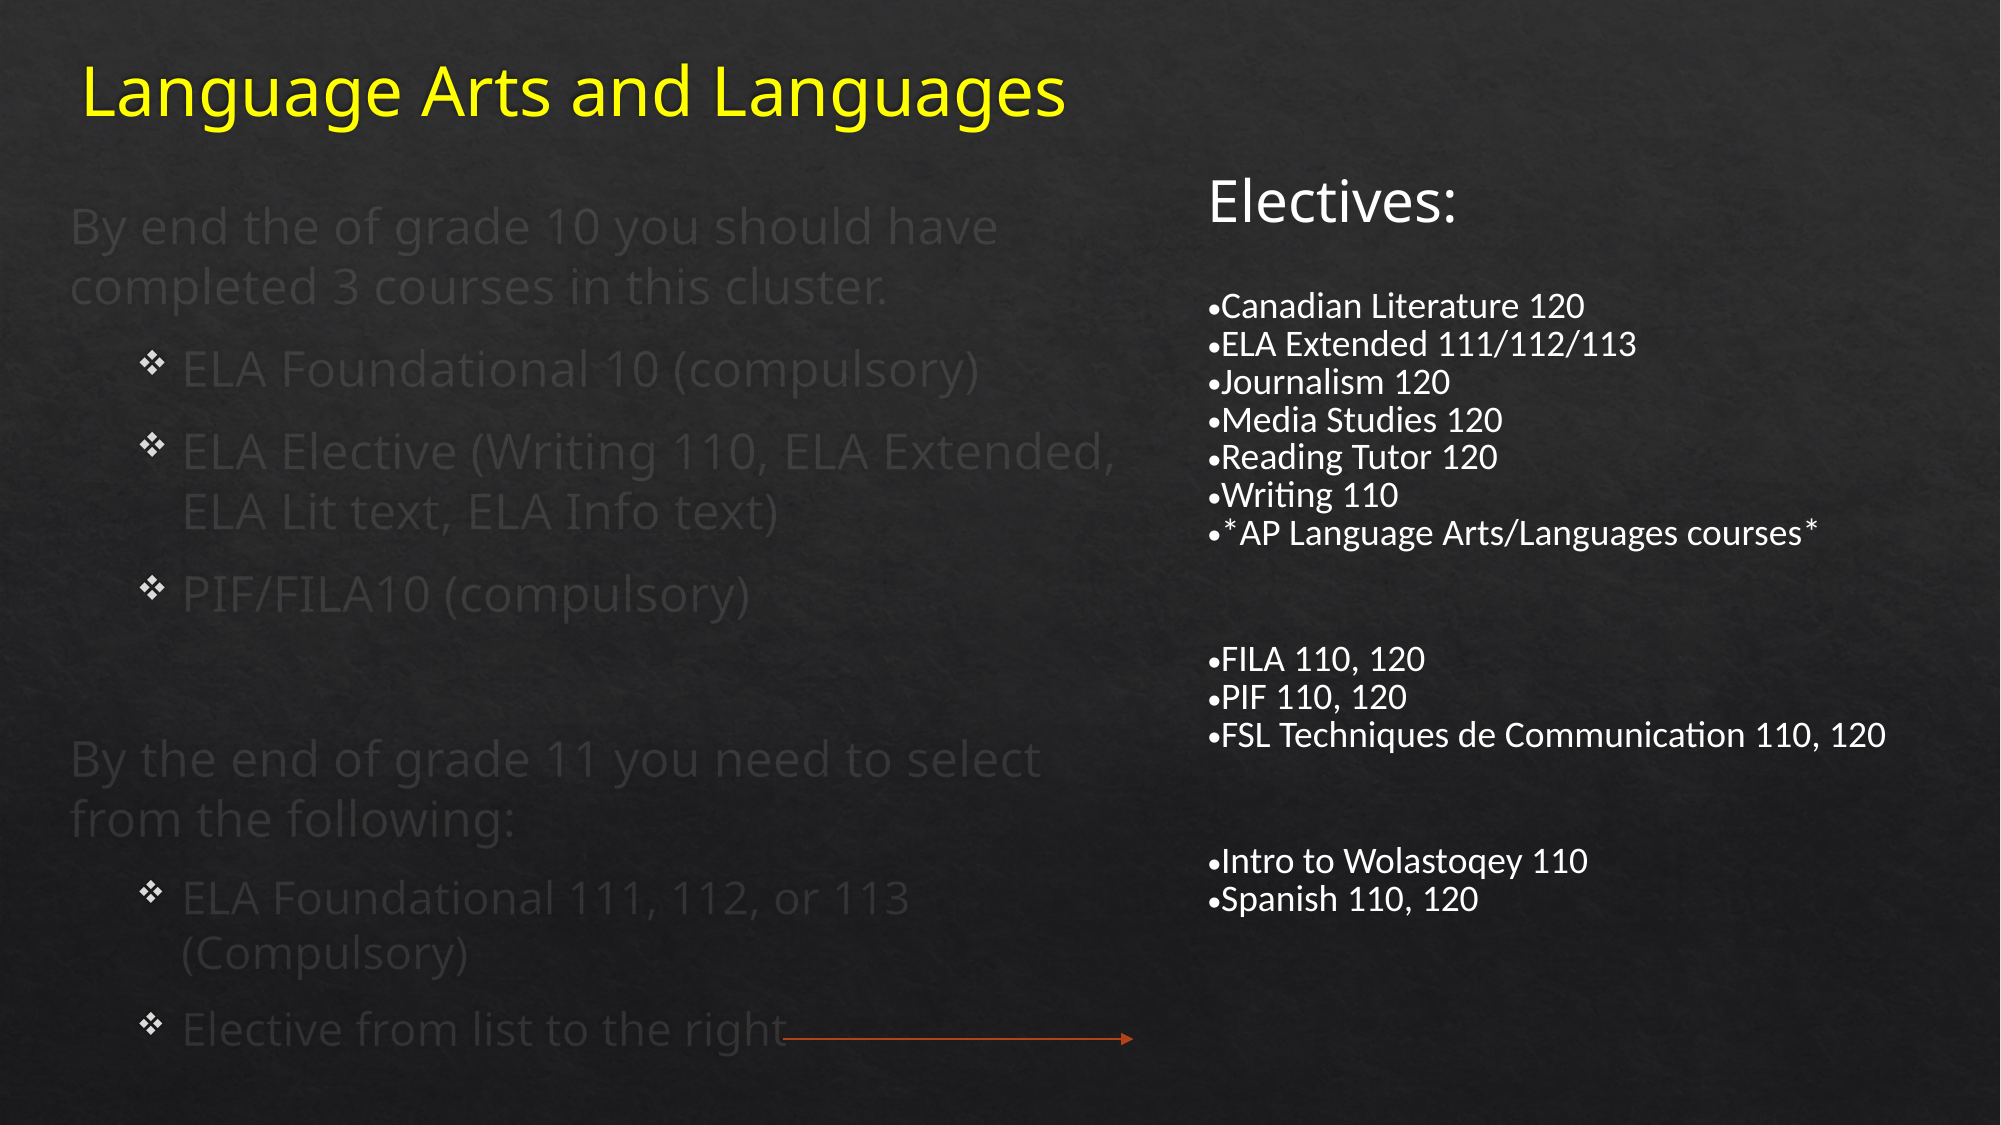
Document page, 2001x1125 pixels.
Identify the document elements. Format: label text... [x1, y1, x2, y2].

title Language Arts and Languages [18, 38, 1131, 222]
list By end the of grade 10 you should have completed 3 courses in this cluster. ELA Foundational 10 (compulsory) ELA Elective (Writing 110, ELA Extended, ELA Lit text, ELA Info text) PIF/FILA10 (compulsory) By the end of grade 11 you need to select from the following: ELA Foundational 111, 112, or 113 (Compulsory) Elective from list to the right [47, 163, 1134, 1087]
table_header Electives: Canadian Literature 120 ELA Extended 111/112/113 Journalism 120 Media Studies 120 Reading Tutor 120 Writing 110 *AP Language Arts/Languages courses* FILA 110, 120 PIF 110, 120 FSL Techniques de Communication 110, 120 Intro to Wolastoqey 110 Spanish 110, 120 [1189, 72, 1952, 1086]
